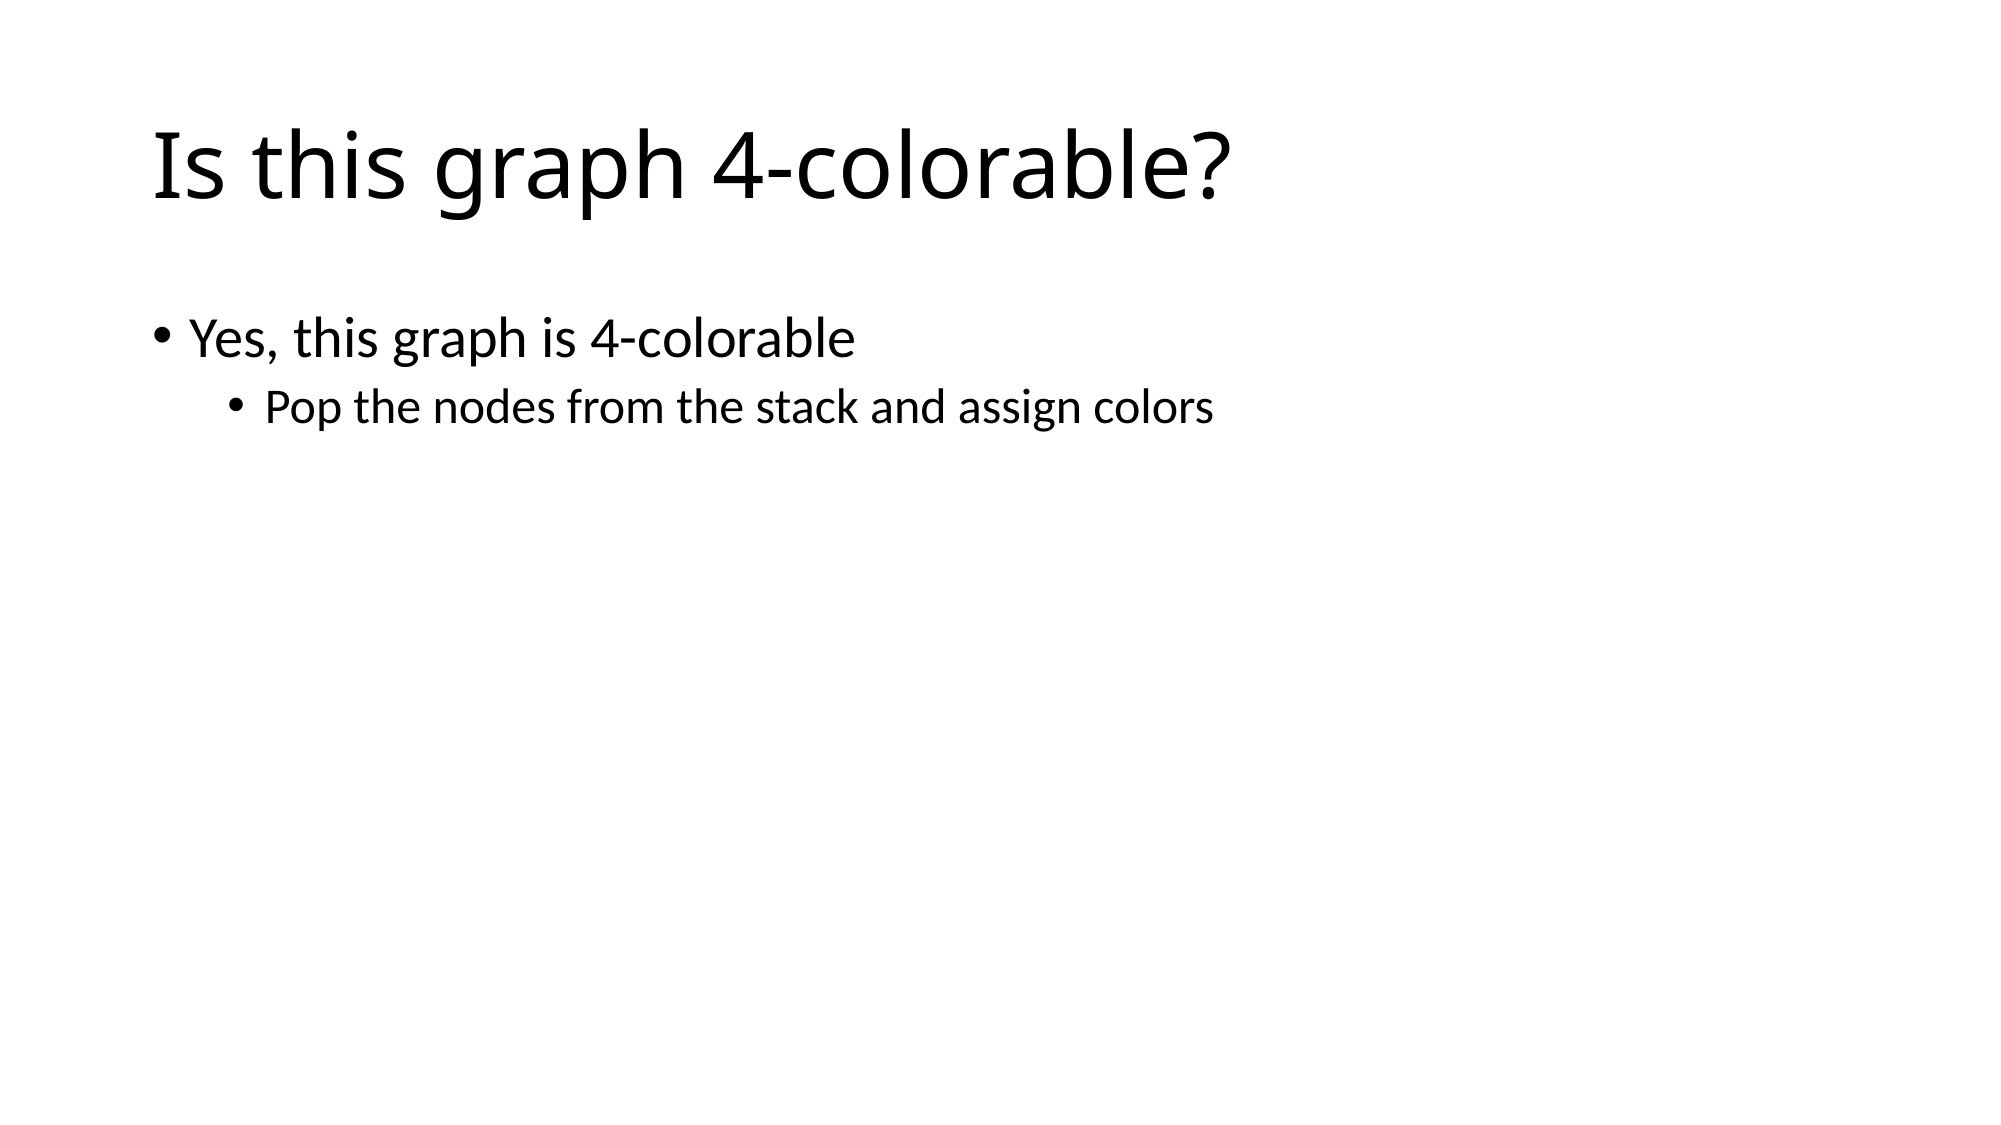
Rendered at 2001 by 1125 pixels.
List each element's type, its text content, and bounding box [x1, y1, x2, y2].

list Yes, this graph is 4-colorable Pop the nodes from the stack and assign colors [137, 299, 1863, 1014]
title Is this graph 4-colorable? [137, 59, 1863, 278]
